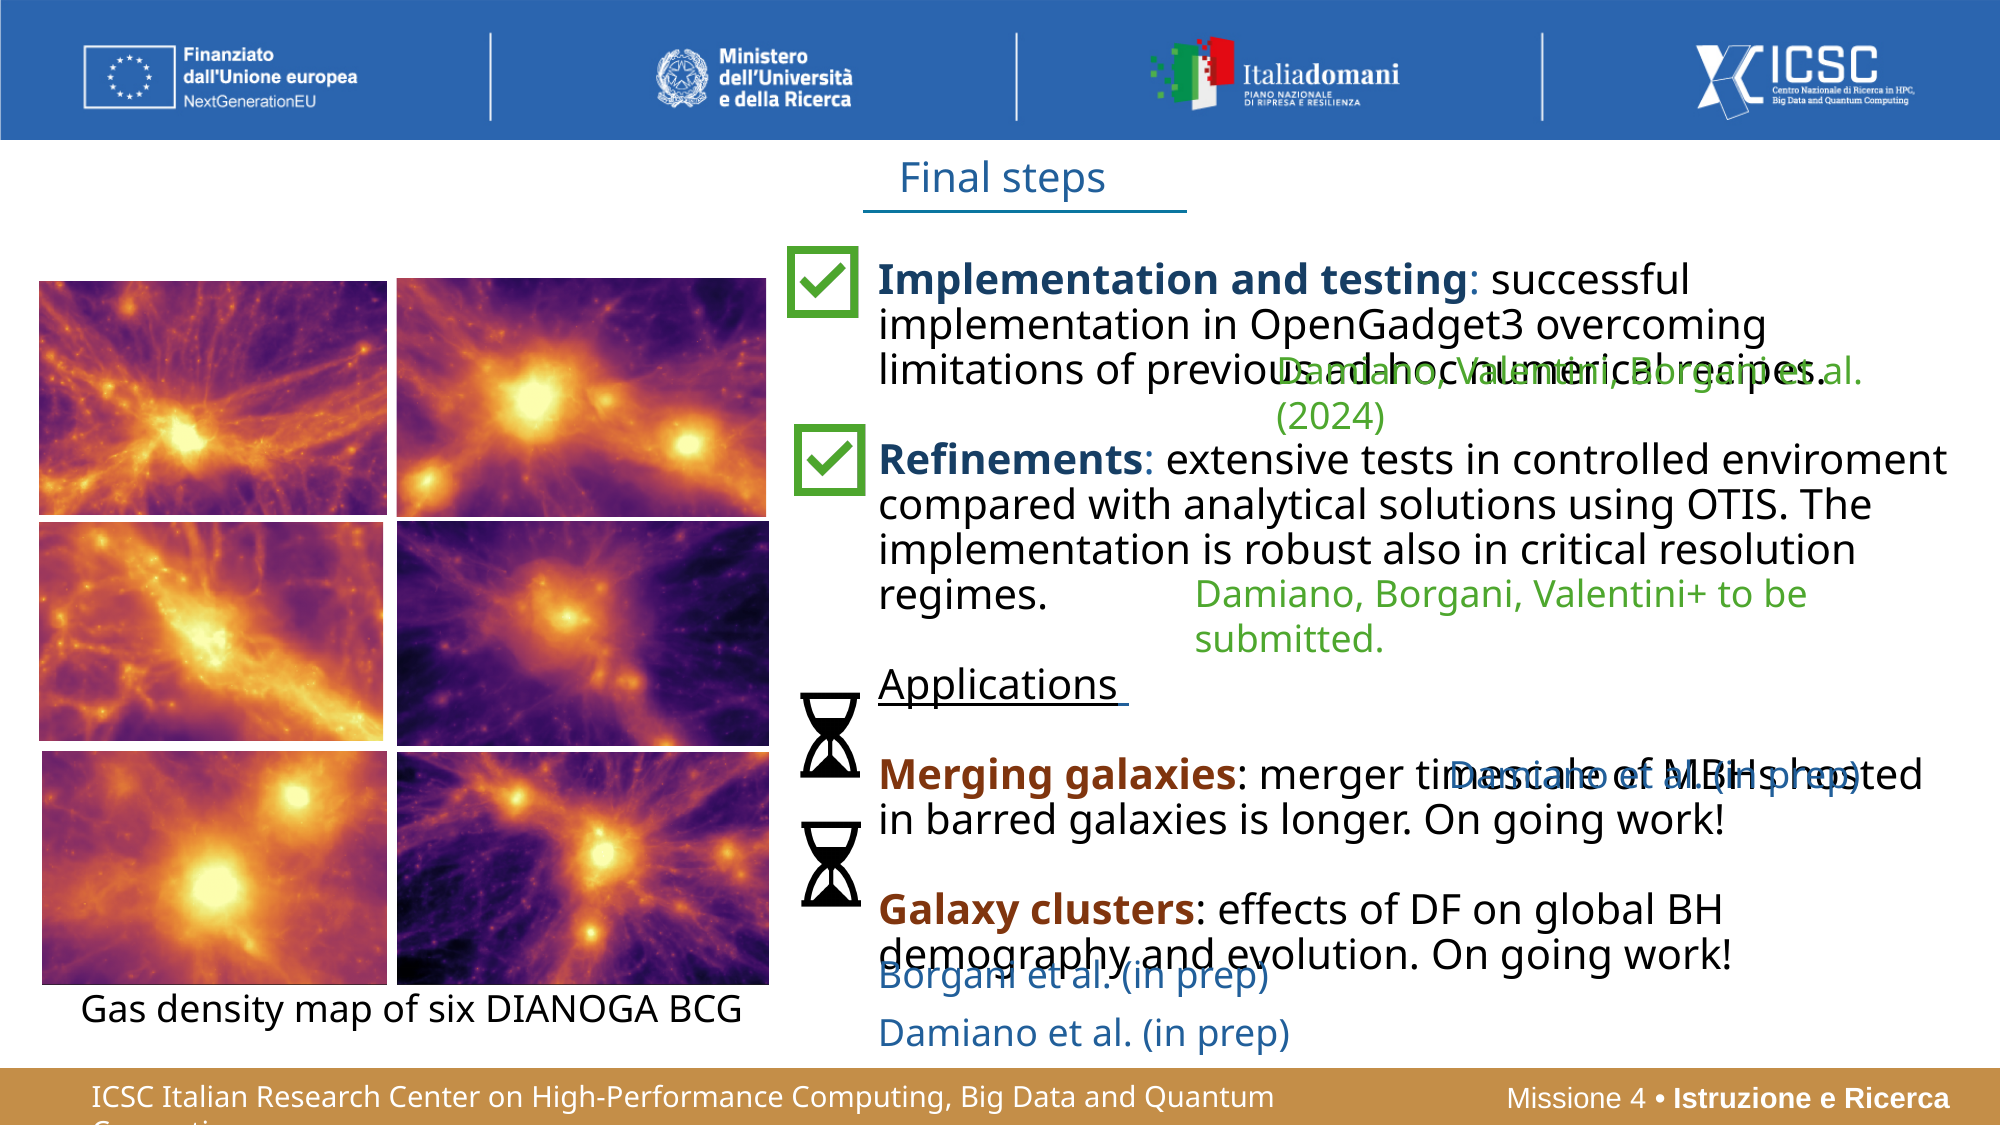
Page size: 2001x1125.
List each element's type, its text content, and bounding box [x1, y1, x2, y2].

text_box Damiano et al. (in prep) [863, 1004, 1315, 1062]
text_box Implementation and testing: successful implementation in OpenGadget3 overcoming limitations of previous ad-hoc numerical recipes. Refinements: extensive tests in controlled enviroment compared with analytical solutions using OTIS. The implementation is robust also in critical resolution regimes. Applications Merging galaxies: merger timescale of MBHs hosted in barred galaxies is longer. On going work! Galaxy clusters: effects of DF on global BH demography and evolution. On going work! [863, 251, 1969, 987]
picture [780, 813, 883, 916]
picture [396, 218, 894, 746]
picture [779, 683, 882, 786]
picture [38, 521, 384, 742]
text_box Damiano, Valentini, Borgani et al. (2024) [1261, 339, 1963, 445]
text_box Gas density map of six DIANOGA BCG [65, 977, 864, 1038]
text_box Damiano et al. (in prep) [1433, 743, 1886, 804]
picture [38, 280, 387, 515]
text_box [0, 1067, 2000, 1125]
text_box Damiano, Borgani, Valentini+ to be submitted. [1179, 562, 2000, 668]
text_box Borgani et al. (in prep) [863, 943, 1315, 1004]
text_box Final steps [883, 148, 1167, 209]
picture [396, 751, 770, 985]
picture [0, 0, 2000, 141]
picture [41, 751, 387, 985]
